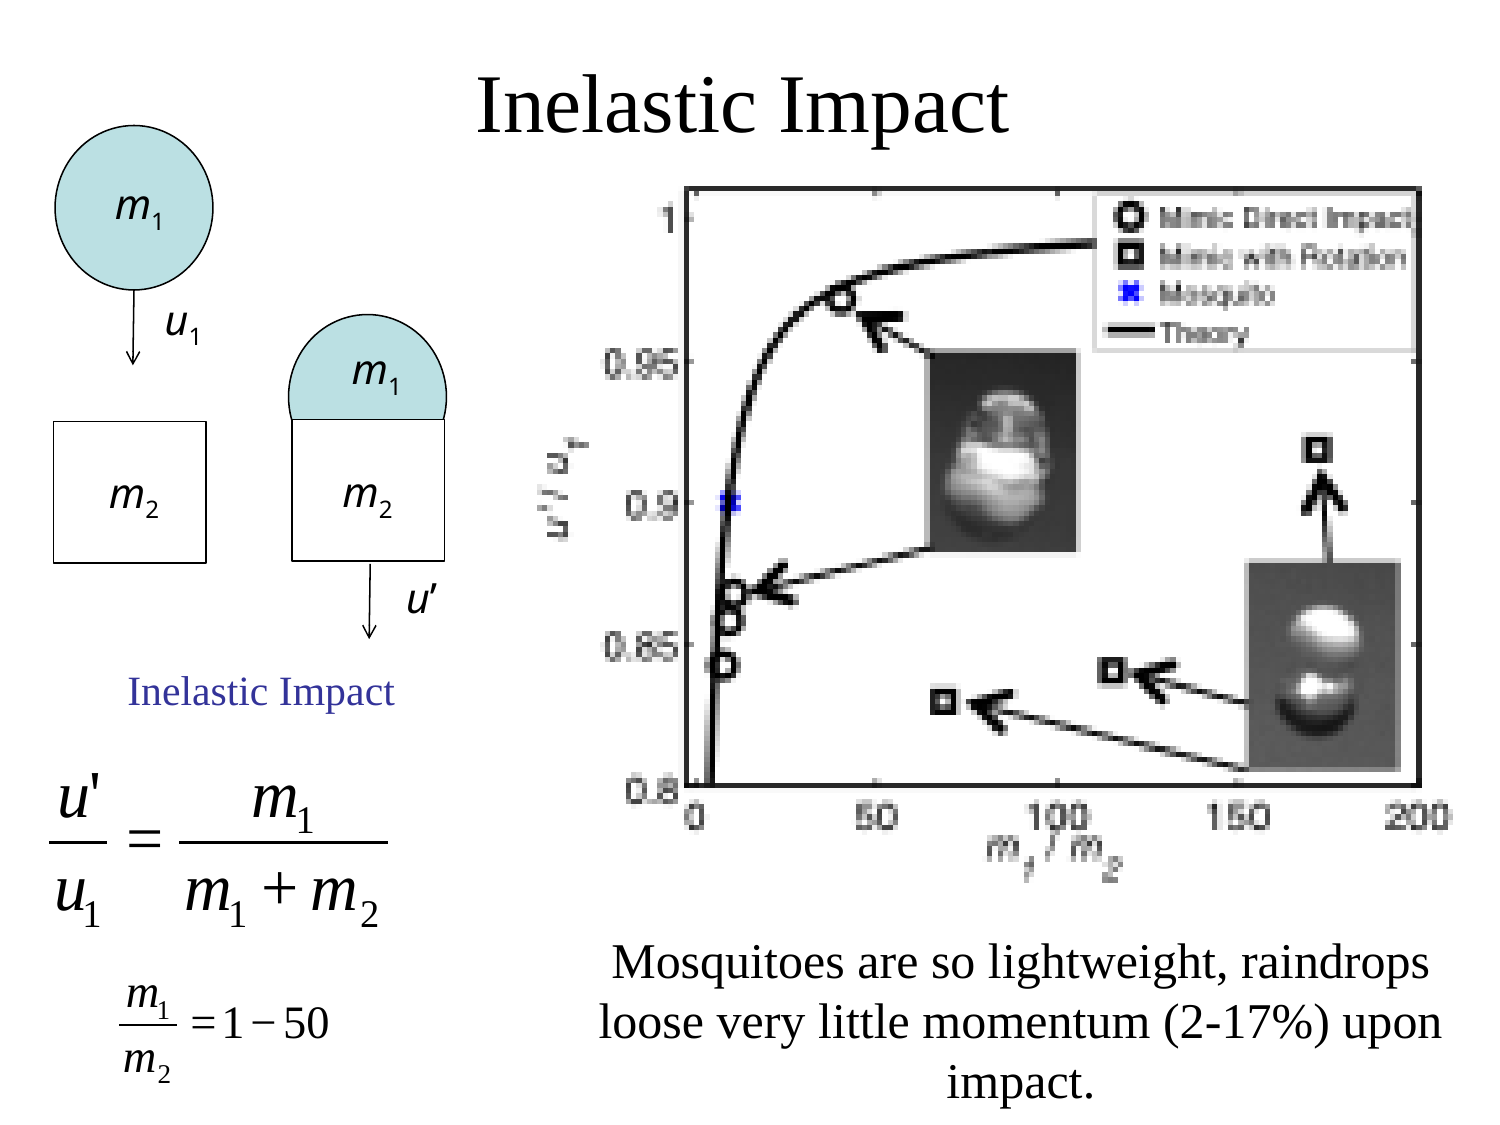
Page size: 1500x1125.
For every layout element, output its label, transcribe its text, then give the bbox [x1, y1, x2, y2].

picture [527, 181, 1465, 883]
text_box Inelastic Impact [112, 656, 410, 721]
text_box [110, 968, 332, 1090]
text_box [53, 125, 472, 640]
text_box Inelastic Impact [394, 41, 1092, 157]
title Mosquitoes are so lightweight, raindrops loose very little momentum (2-17%) upon impact. [541, 910, 1500, 1125]
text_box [37, 760, 397, 935]
